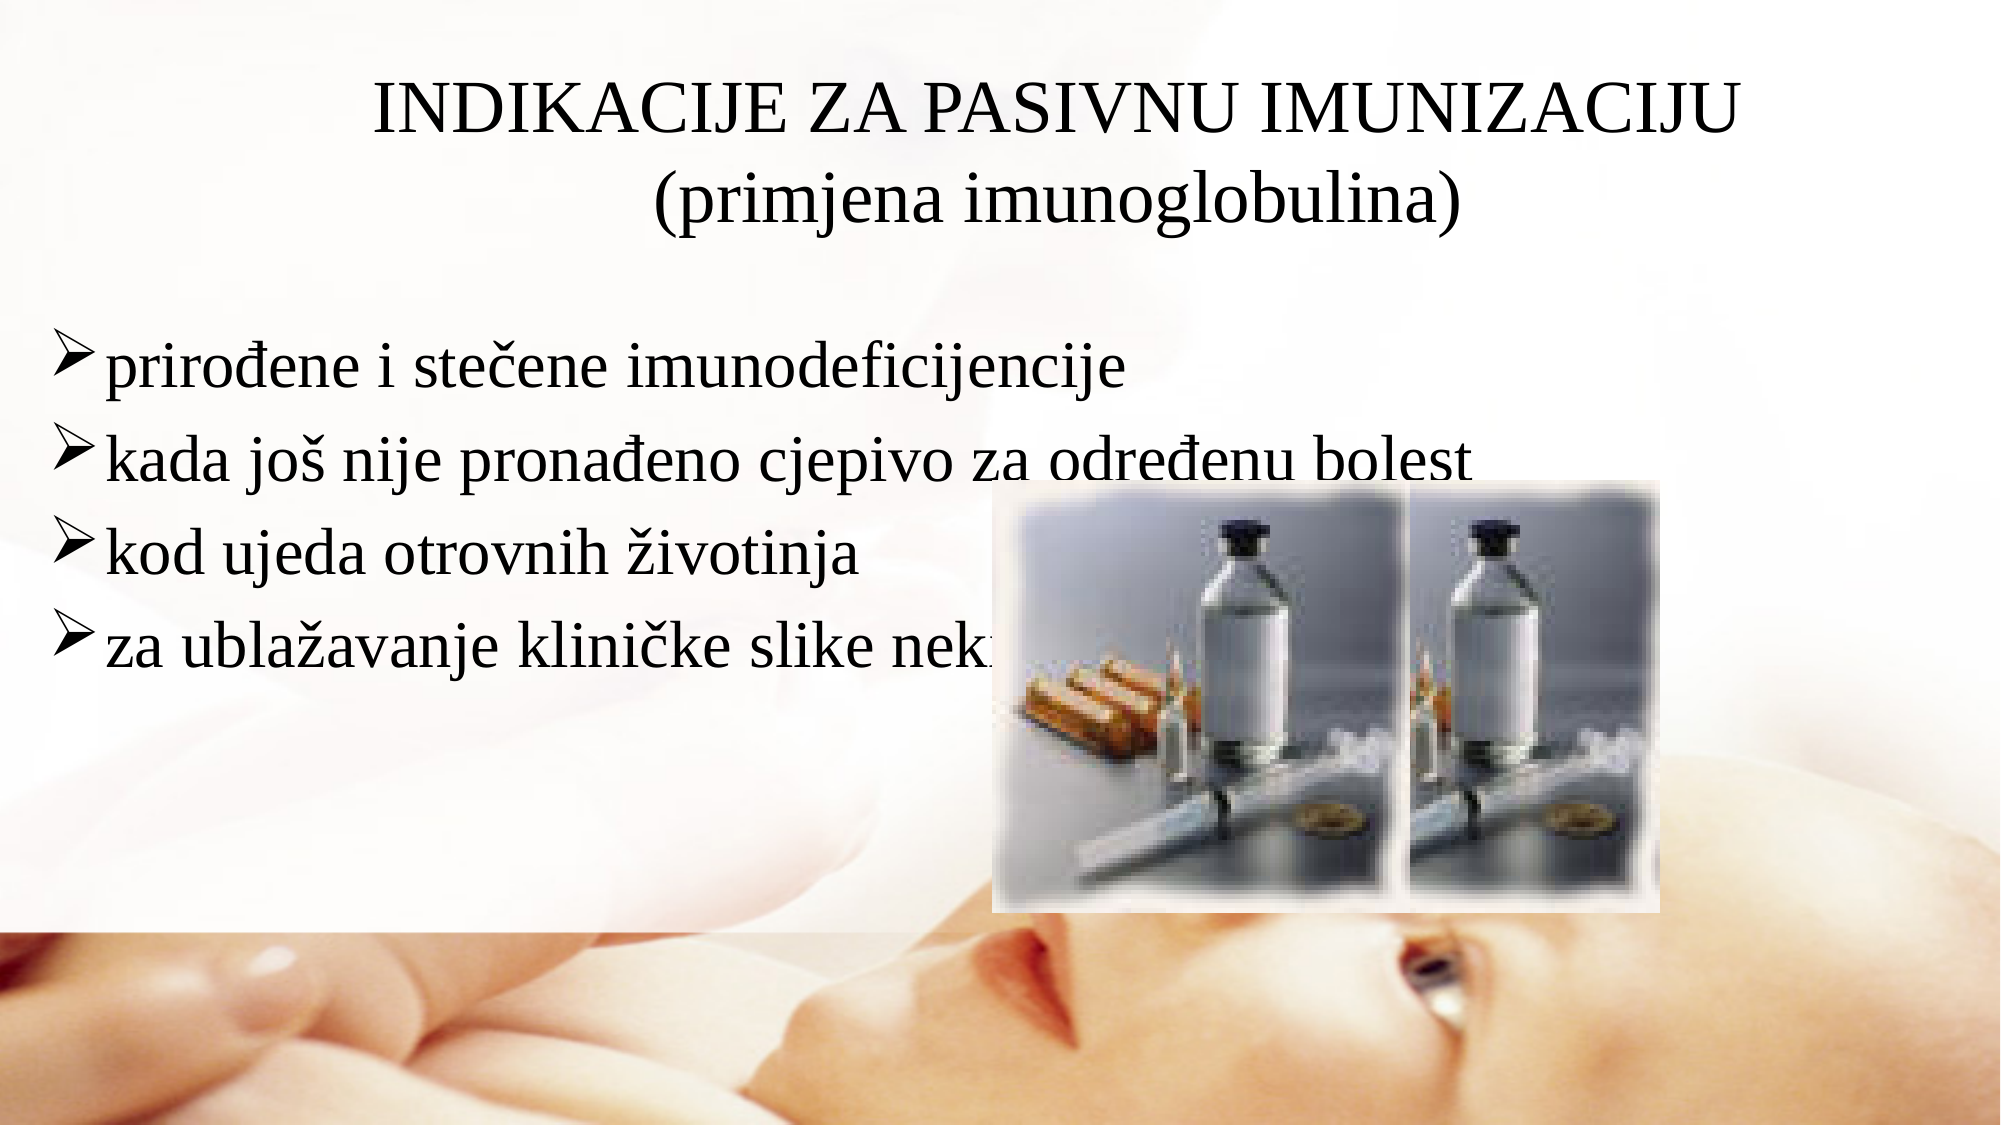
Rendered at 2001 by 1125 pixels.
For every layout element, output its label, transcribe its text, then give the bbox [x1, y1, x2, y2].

picture [0, 0, 2001, 1125]
title INDIKACIJE ZA PASIVNU IMUNIZACIJU (primjena imunoglobulina) [233, 50, 1884, 285]
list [1410, 480, 1660, 913]
list prirođene i stečene imunodeficijencije kada još nije pronađeno cjepivo za određenu bolest kod ujeda otrovnih životinja za ublažavanje kliničke slike nekih bolesti [34, 313, 1660, 914]
